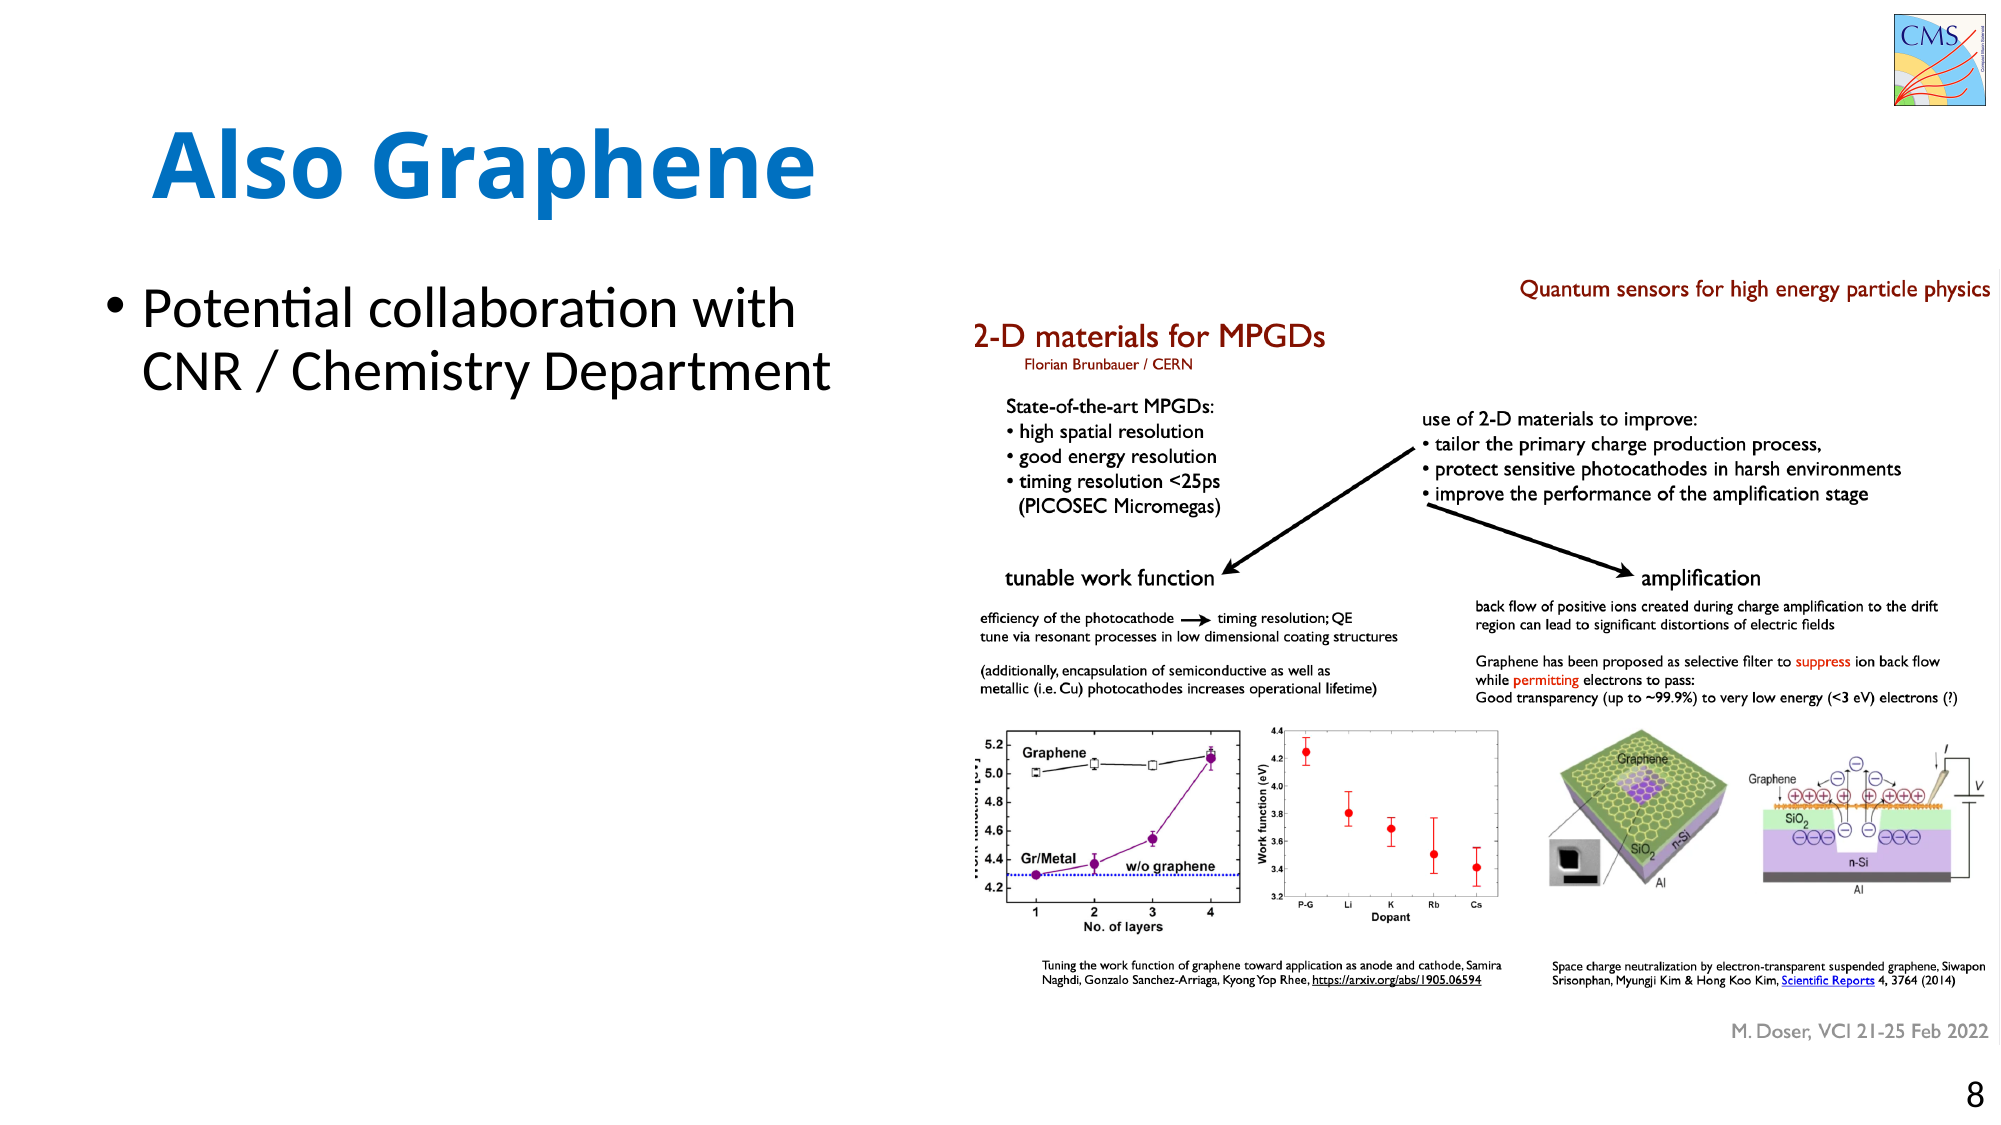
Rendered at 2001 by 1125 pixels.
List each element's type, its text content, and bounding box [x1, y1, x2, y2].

picture [974, 269, 2000, 1045]
title Also Graphene [137, 59, 1863, 278]
list Potential collaboration with CNR / Chemistry Department [90, 269, 909, 984]
picture [1894, 14, 1986, 106]
